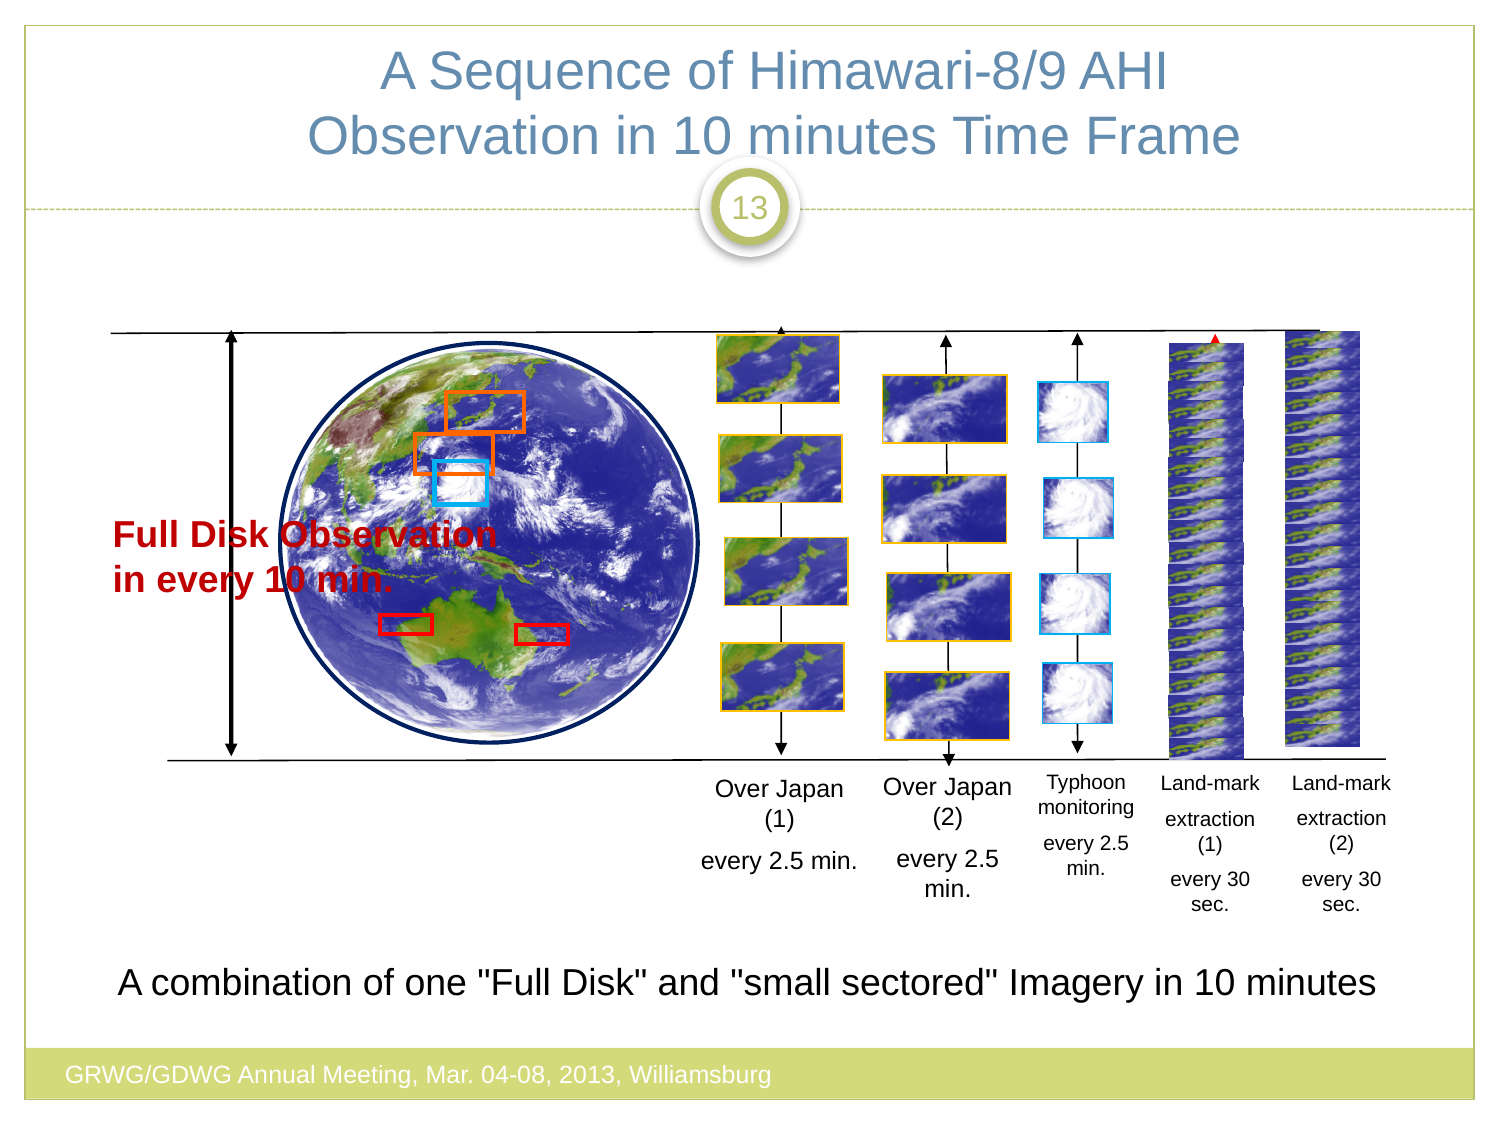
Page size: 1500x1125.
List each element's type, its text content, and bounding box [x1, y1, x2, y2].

title A Sequence of Himawari-8/9 AHI Observation in 10 minutes Time Frame [218, 48, 1333, 173]
slide_number 13 [712, 169, 788, 243]
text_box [97, 325, 1412, 866]
text_box A combination of one "Full Disk" and "small sectored" Imagery in 10 minutes [102, 950, 1393, 1011]
footer GRWG/GDWG Annual Meeting, Mar. 04-08, 2013, Williamsburg [50, 1051, 951, 1112]
